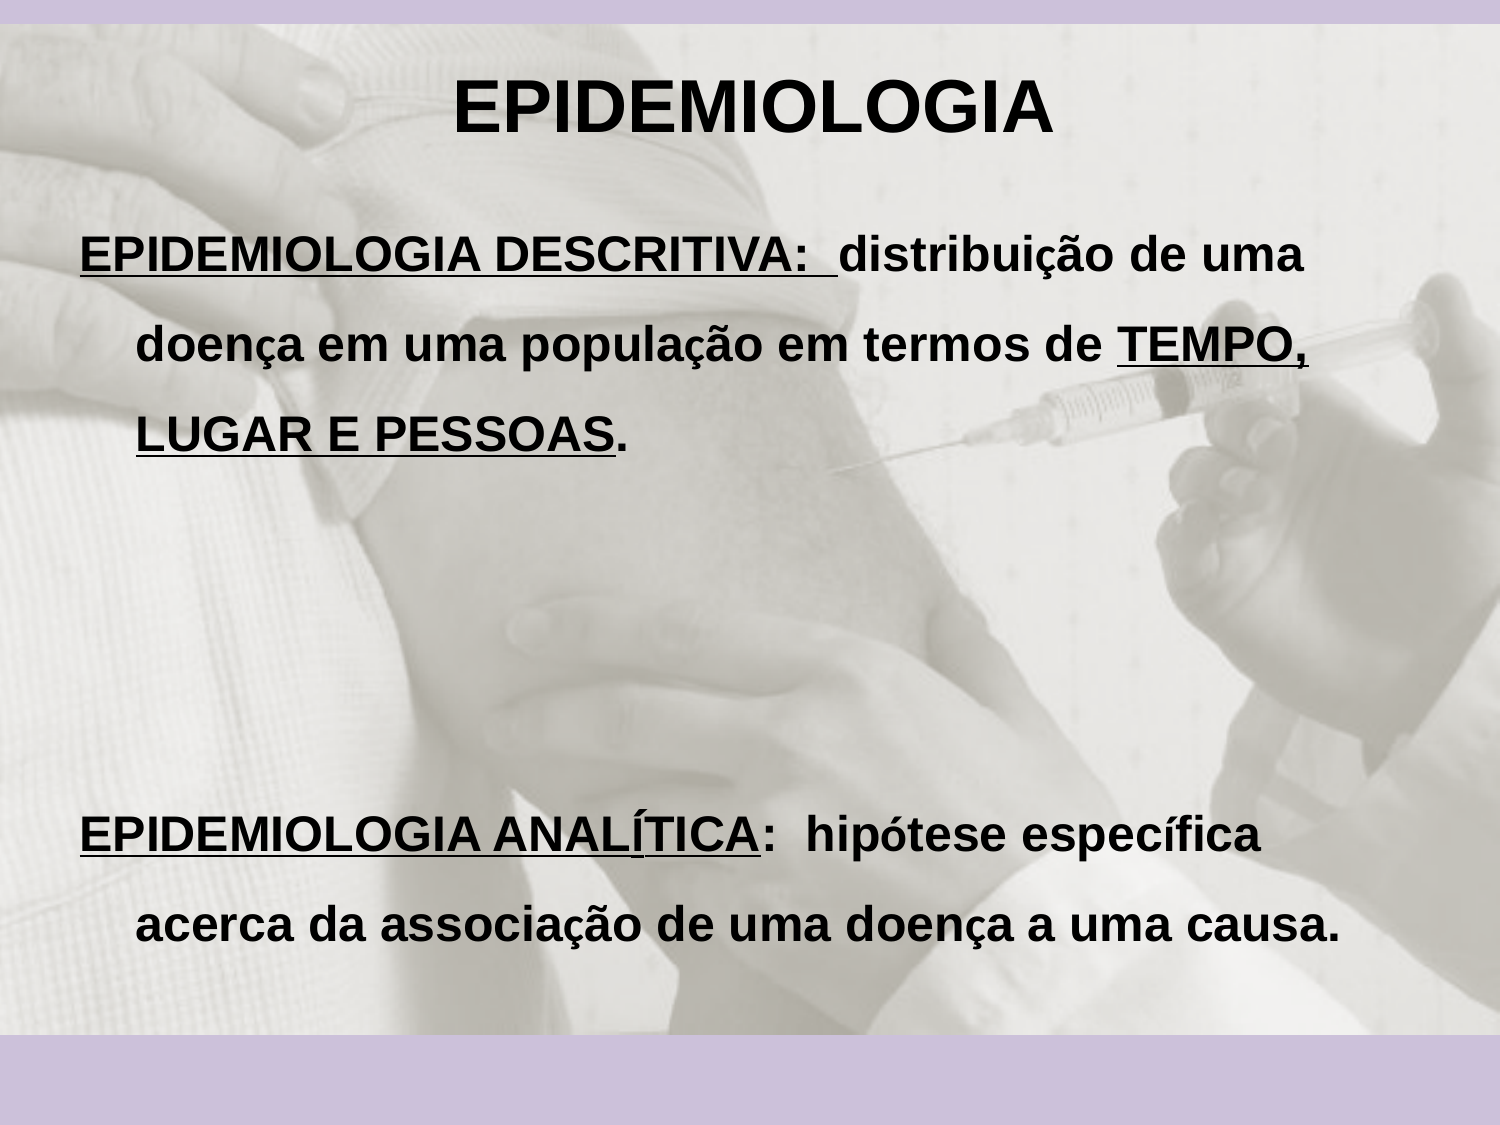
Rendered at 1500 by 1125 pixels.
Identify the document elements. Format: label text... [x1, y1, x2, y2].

text_box EPIDEMIOLOGIA DESCRITIVA: distribuição de uma doença em uma população em termos de TEMPO, LUGAR E PESSOAS. EPIDEMIOLOGIA ANALÍTICA: hipótese específica acerca da associação de uma doença a uma causa. [64, 184, 1400, 988]
text_box EPIDEMIOLOGIA [124, 42, 1400, 163]
